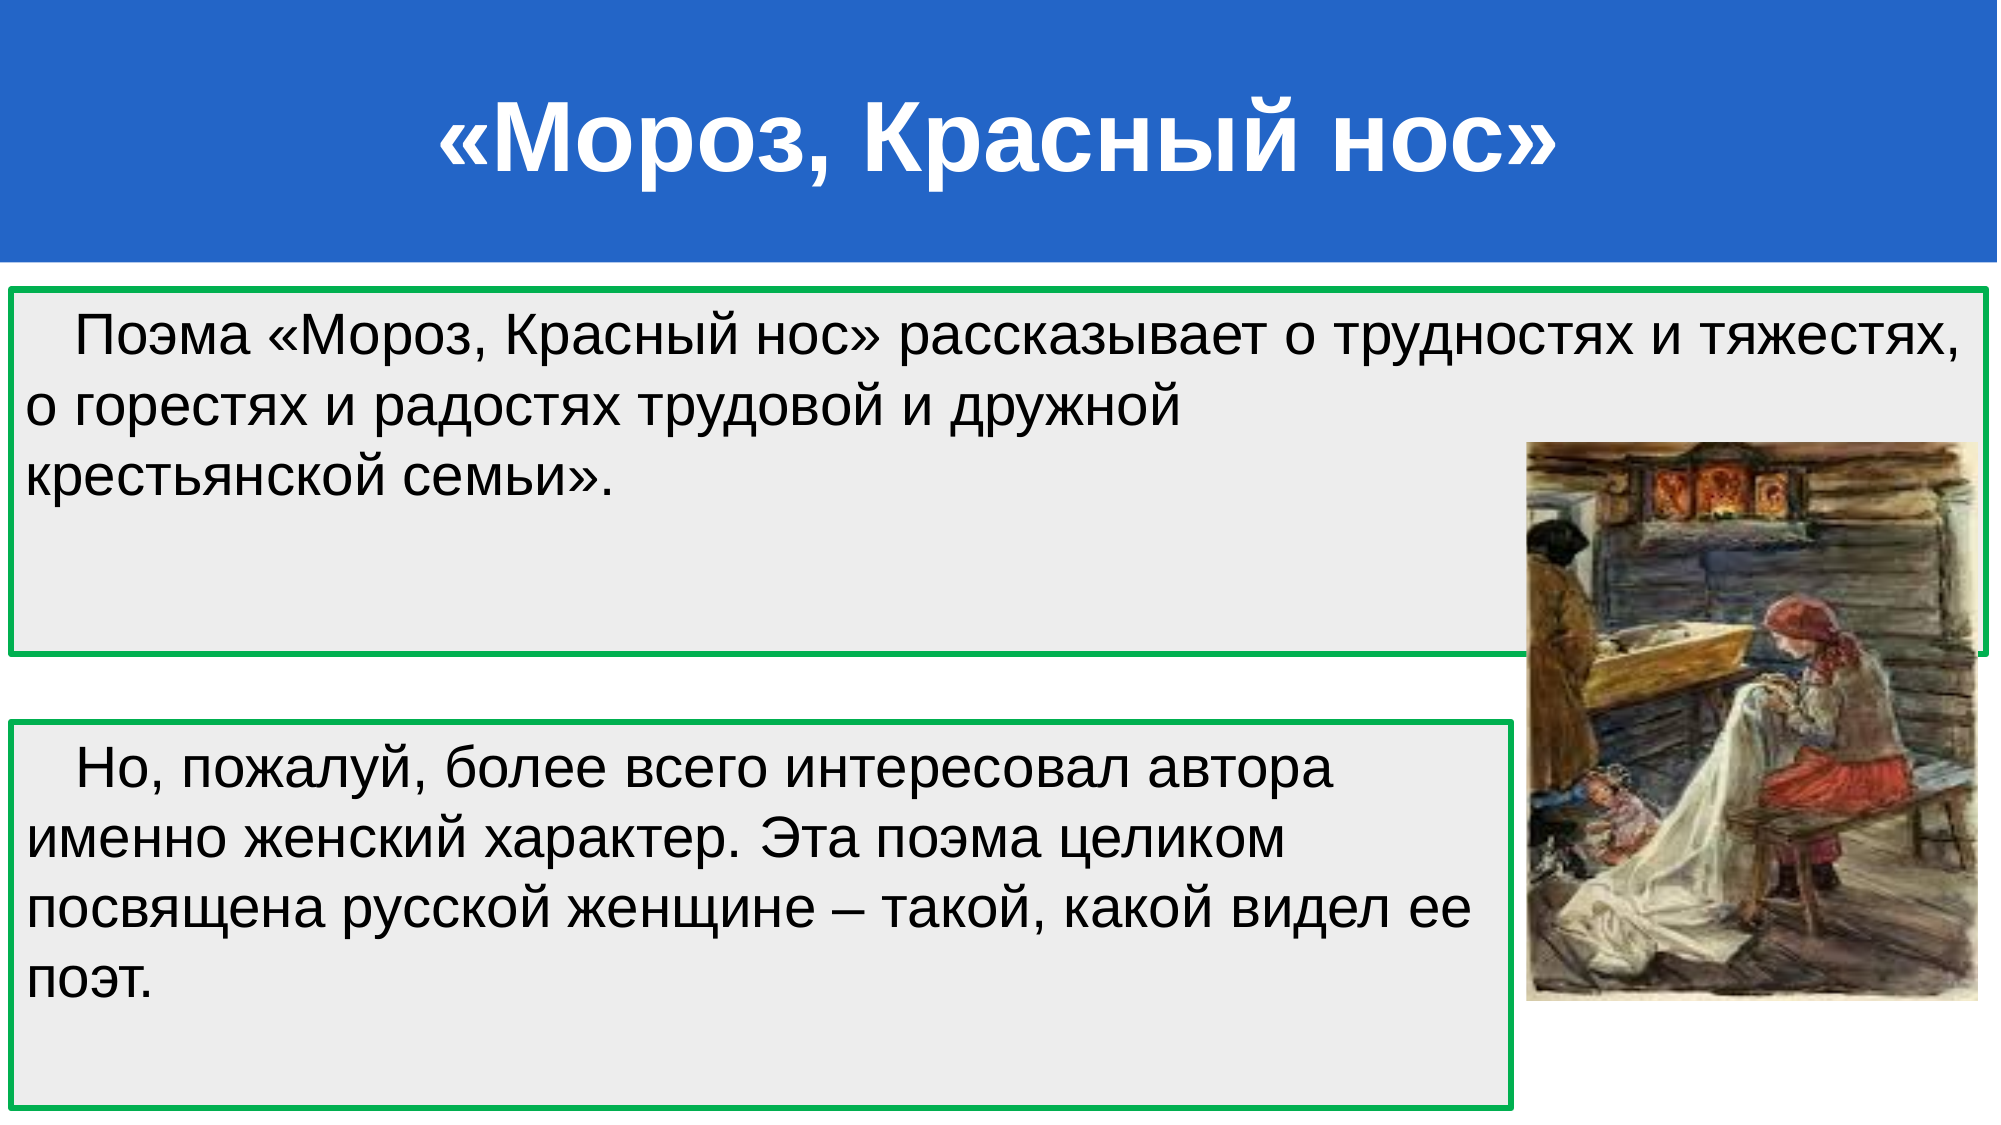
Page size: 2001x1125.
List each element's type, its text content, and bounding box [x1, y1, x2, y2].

subtitle Но, пожалуй, более всего интересовал автора именно женский характер. Эта поэма целиком посвящена русской женщине – такой, какой видел ее поэт. [11, 721, 1512, 1109]
text_box «Мороз, Красный нос» [0, 0, 1997, 263]
text_box Поэма «Мороз, Красный нос» рассказывает о трудностях и тяжестях, о горестях и радостях трудовой и дружной крестьянской семьи». [11, 289, 1987, 654]
picture [1526, 442, 1978, 1002]
